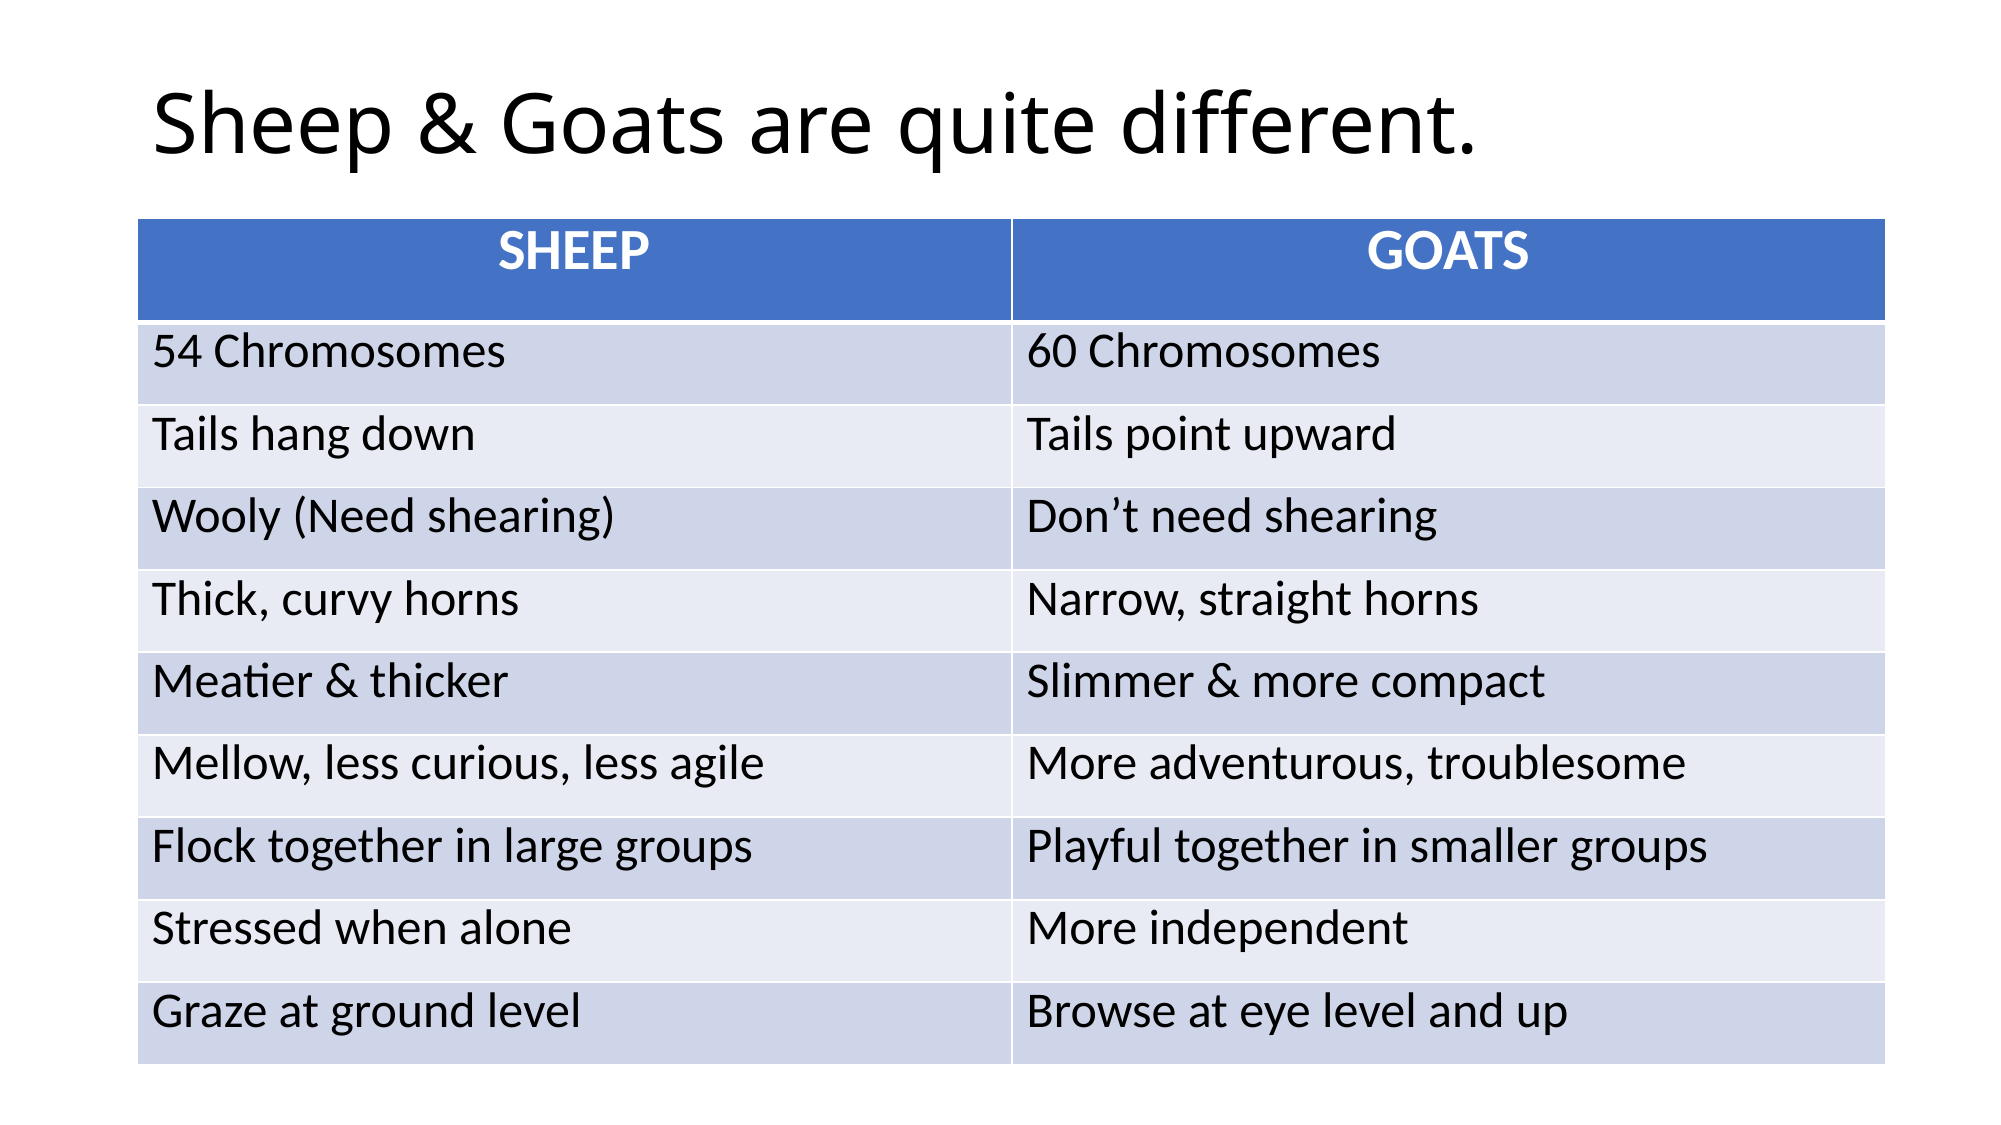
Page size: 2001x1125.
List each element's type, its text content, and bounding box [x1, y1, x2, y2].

table_cell Browse at eye level and up [1013, 983, 1885, 1064]
title Sheep & Goats are quite different. [137, 59, 1863, 195]
table_cell Mellow, less curious, less agile [138, 736, 1011, 816]
table_cell Tails point upward [1013, 406, 1885, 487]
table_cell Meatier & thicker [138, 653, 1011, 734]
table_cell Playful together in smaller groups [1013, 818, 1885, 899]
table_cell Graze at ground level [138, 983, 1011, 1064]
table_cell More adventurous, troublesome [1013, 736, 1885, 816]
table_cell Wooly (Need shearing) [138, 488, 1011, 569]
table_cell Tails hang down [138, 406, 1011, 487]
table_cell Don’t need shearing [1013, 488, 1885, 569]
table_cell Narrow, straight horns [1013, 571, 1885, 651]
table_header SHEEP [138, 219, 1011, 320]
table_cell 60 Chromosomes [1013, 325, 1885, 404]
table_cell Slimmer & more compact [1013, 653, 1885, 734]
table_header GOATS [1013, 219, 1885, 320]
table_cell Stressed when alone [138, 901, 1011, 981]
table_cell 54 Chromosomes [138, 325, 1011, 404]
table_cell More independent [1013, 901, 1885, 981]
table_cell Thick, curvy horns [138, 571, 1011, 651]
table_cell Flock together in large groups [138, 818, 1011, 899]
